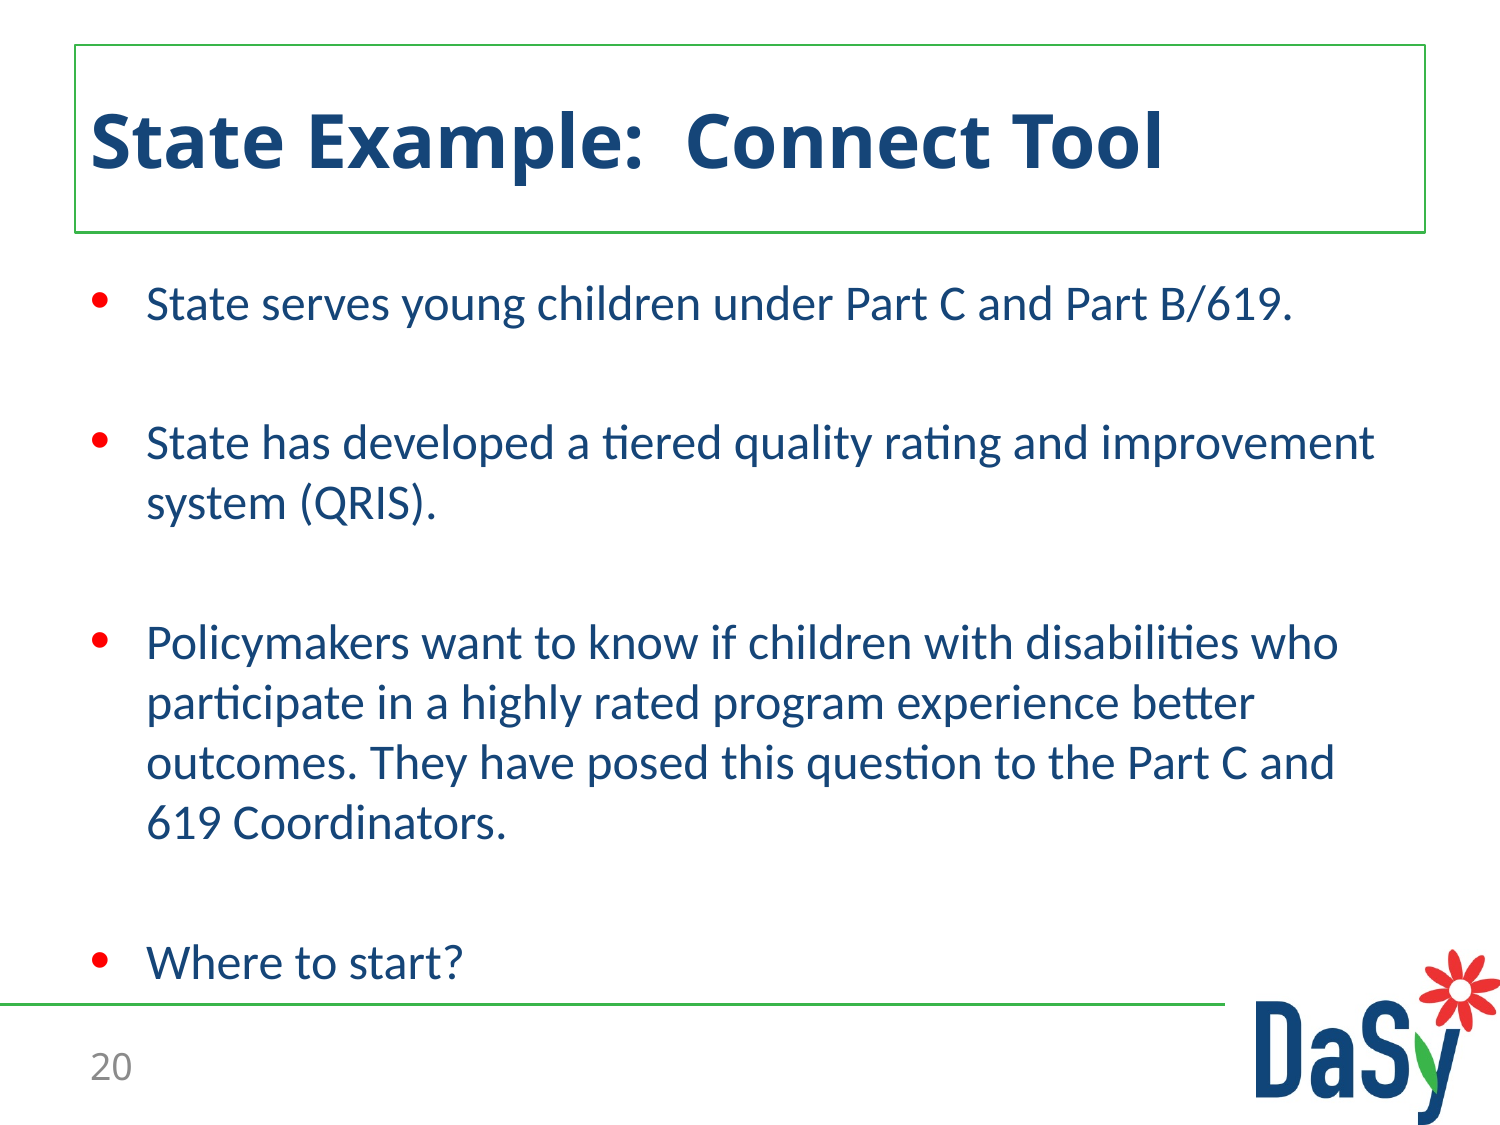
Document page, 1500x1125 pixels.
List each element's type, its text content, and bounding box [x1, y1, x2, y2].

picture [1256, 949, 1500, 1125]
title State Example: Connect Tool [74, 44, 1426, 234]
list State serves young children under Part C and Part B/619. State has developed a tiered quality rating and improvement system (QRIS). Policymakers want to know if children with disabilities who participate in a highly rated program experience better outcomes. They have posed this question to the Part C and 619 Coordinators. Where to start? [75, 262, 1425, 1013]
slide_number 20 [75, 1038, 425, 1098]
